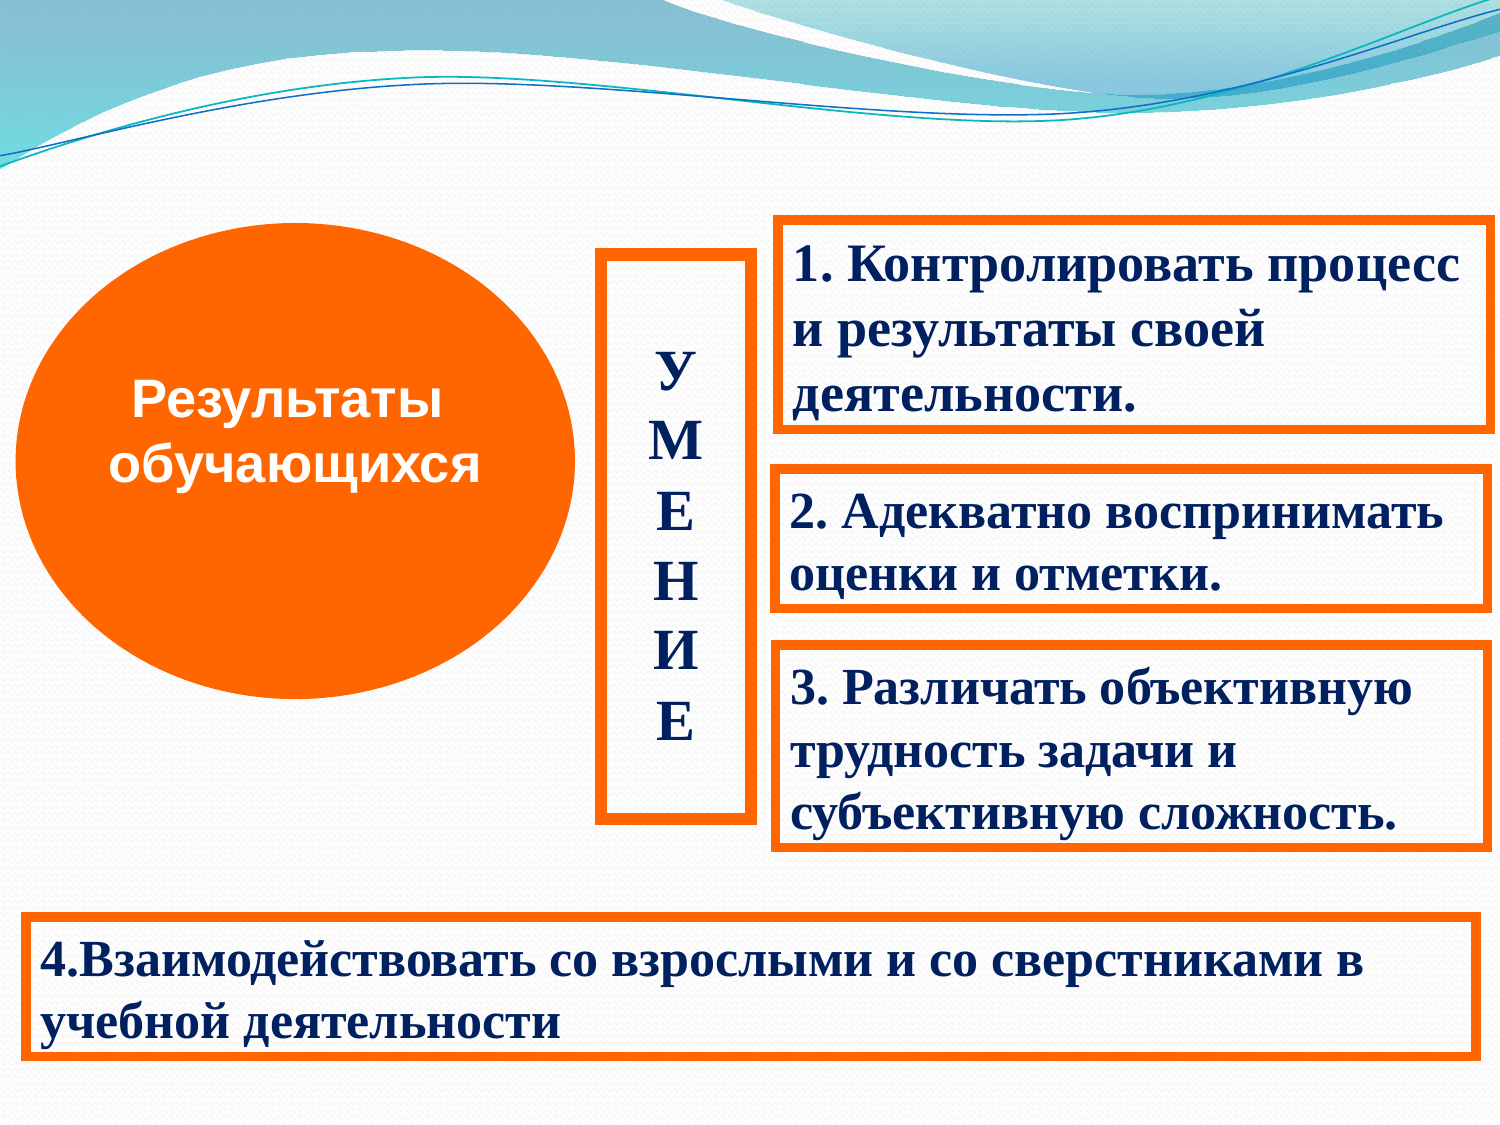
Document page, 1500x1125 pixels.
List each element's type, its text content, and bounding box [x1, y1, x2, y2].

text_box 3. Различать объективную трудность задачи и субъективную сложность. [775, 645, 1488, 848]
text_box 1. Контролировать процесс и результаты своей деятельности. [778, 219, 1491, 430]
text_box 2. Адекватно воспринимать оценки и отметки. [774, 468, 1488, 609]
text_box 4.Взаимодействовать со взрослыми и со сверстниками в учебной деятельности [26, 916, 1476, 1057]
text_box Результаты обучающихся [15, 222, 575, 700]
text_box У М Е Н И Е [601, 254, 751, 819]
